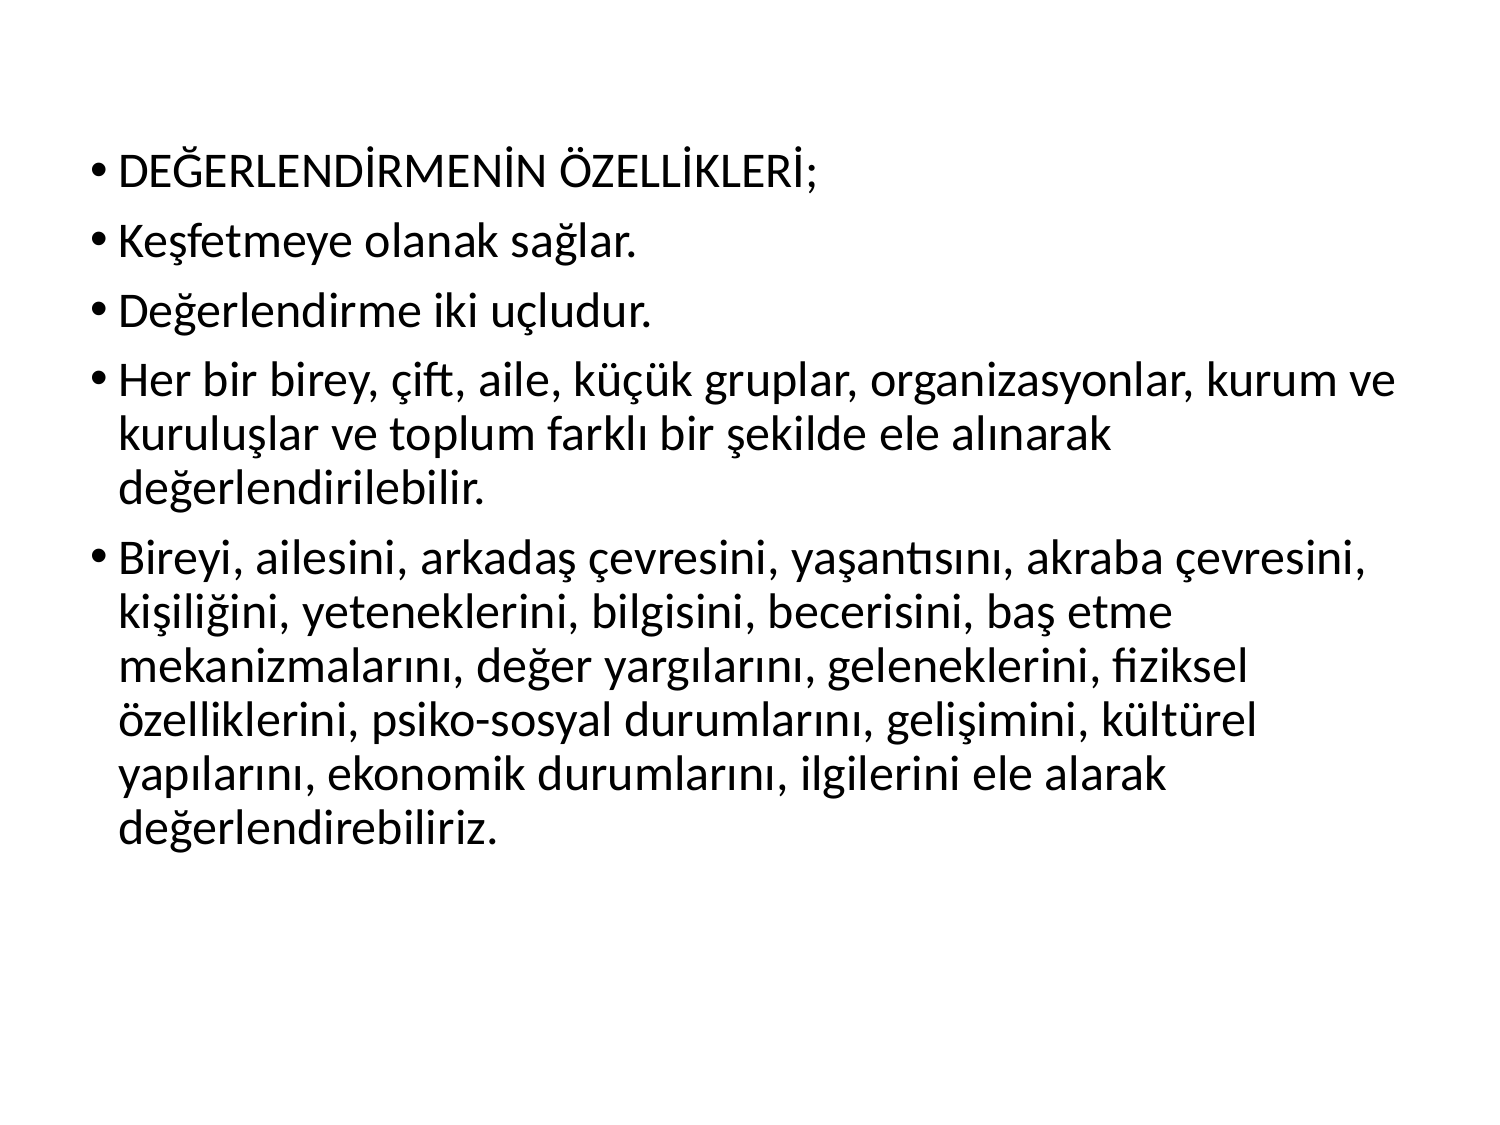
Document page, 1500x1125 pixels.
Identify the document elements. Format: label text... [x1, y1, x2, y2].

list DEĞERLENDİRMENİN ÖZELLİKLERİ; Keşfetmeye olanak sağlar. Değerlendirme iki uçludur. Her bir birey, çift, aile, küçük gruplar, organizasyonlar, kurum ve kuruluşlar ve toplum farklı bir şekilde ele alınarak değerlendirilebilir. Bireyi, ailesini, arkadaş çevresini, yaşantısını, akraba çevresini, kişiliğini, yeteneklerini, bilgisini, becerisini, baş etme mekanizmalarını, değer yargılarını, geleneklerini, fiziksel özelliklerini, psiko-sosyal durumlarını, gelişimini, kültürel yapılarını, ekonomik durumlarını, ilgilerini ele alarak değerlendirebiliriz. [75, 137, 1425, 988]
